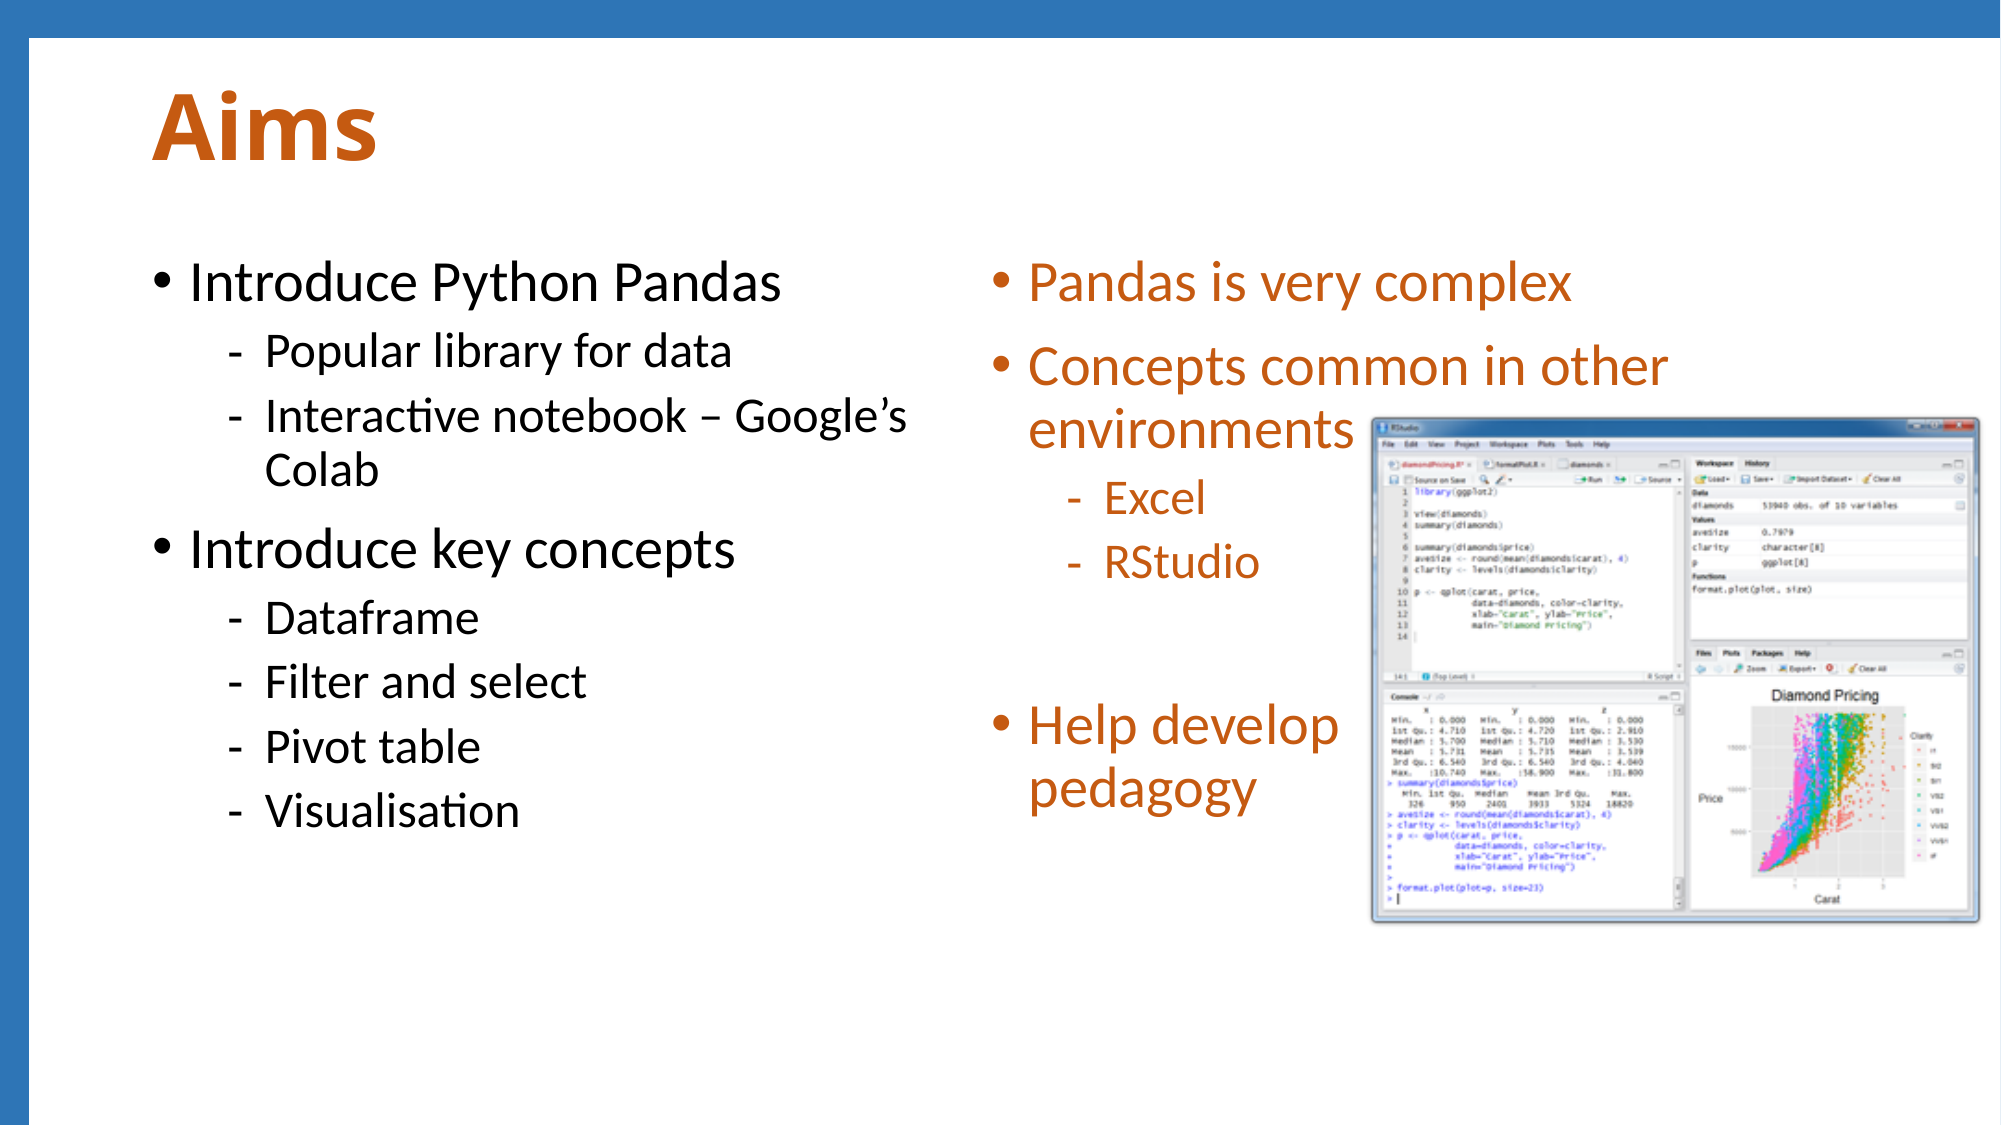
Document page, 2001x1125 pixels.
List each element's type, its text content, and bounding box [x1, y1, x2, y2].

picture [1366, 412, 1986, 929]
list Introduce Python Pandas Popular library for data Interactive notebook – Google’s Colab Introduce key concepts Dataframe Filter and select Pivot table Visualisation [137, 243, 976, 1014]
list Pandas is very complex Concepts common in other environments Excel RStudio Help develop pedagogy [976, 243, 1863, 1014]
title Aims [137, 59, 1863, 202]
